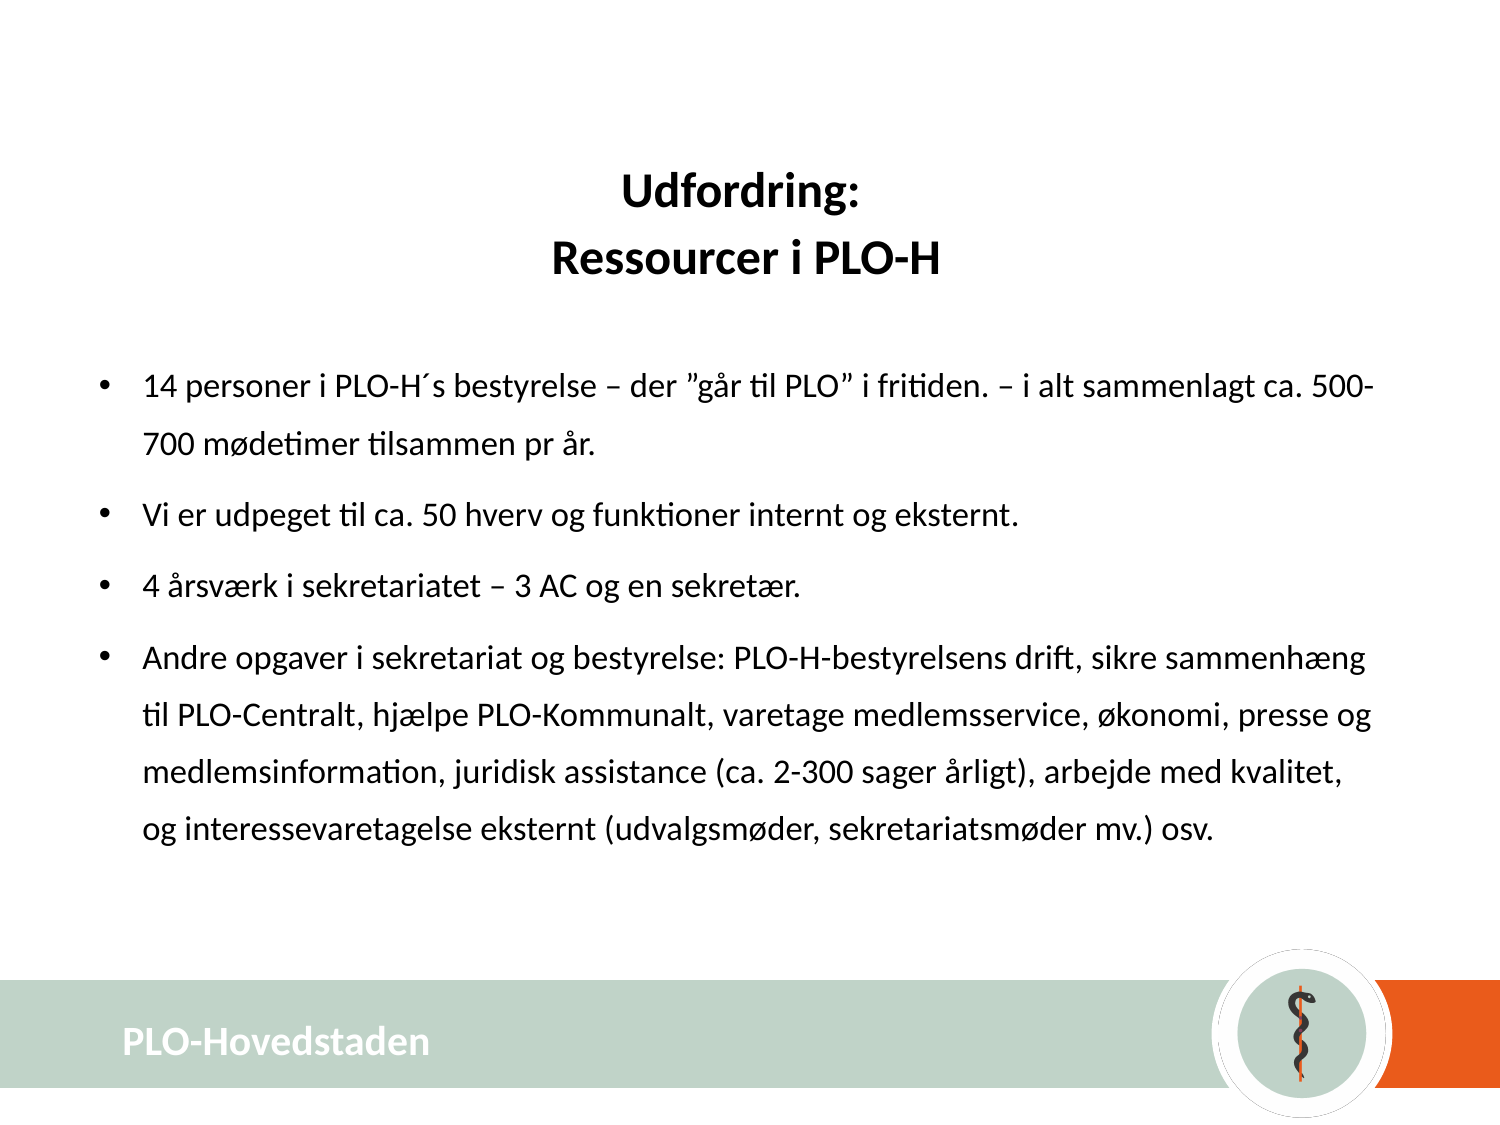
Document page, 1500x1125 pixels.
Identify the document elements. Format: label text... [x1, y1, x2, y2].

title Udfordring: Ressourcer i PLO-H [92, 142, 1401, 316]
list 14 personer i PLO-H´s bestyrelse – der ”går til PLO” i fritiden. – i alt sammenlagt ca. 500-700 mødetimer tilsammen pr år. Vi er udpeget til ca. 50 hverv og funktioner internt og eksternt. 4 årsværk i sekretariatet – 3 AC og en sekretær. Andre opgaver i sekretariat og bestyrelse: PLO-H-bestyrelsens drift, sikre sammenhæng til PLO-Centralt, hjælpe PLO-Kommunalt, varetage medlemsservice, økonomi, presse og medlemsinformation, juridisk assistance (ca. 2-300 sager årligt), arbejde med kvalitet, og interessevaretagelse eksternt (udvalgsmøder, sekretariatsmøder mv.) osv. [83, 340, 1397, 857]
picture [1218, 949, 1386, 1118]
